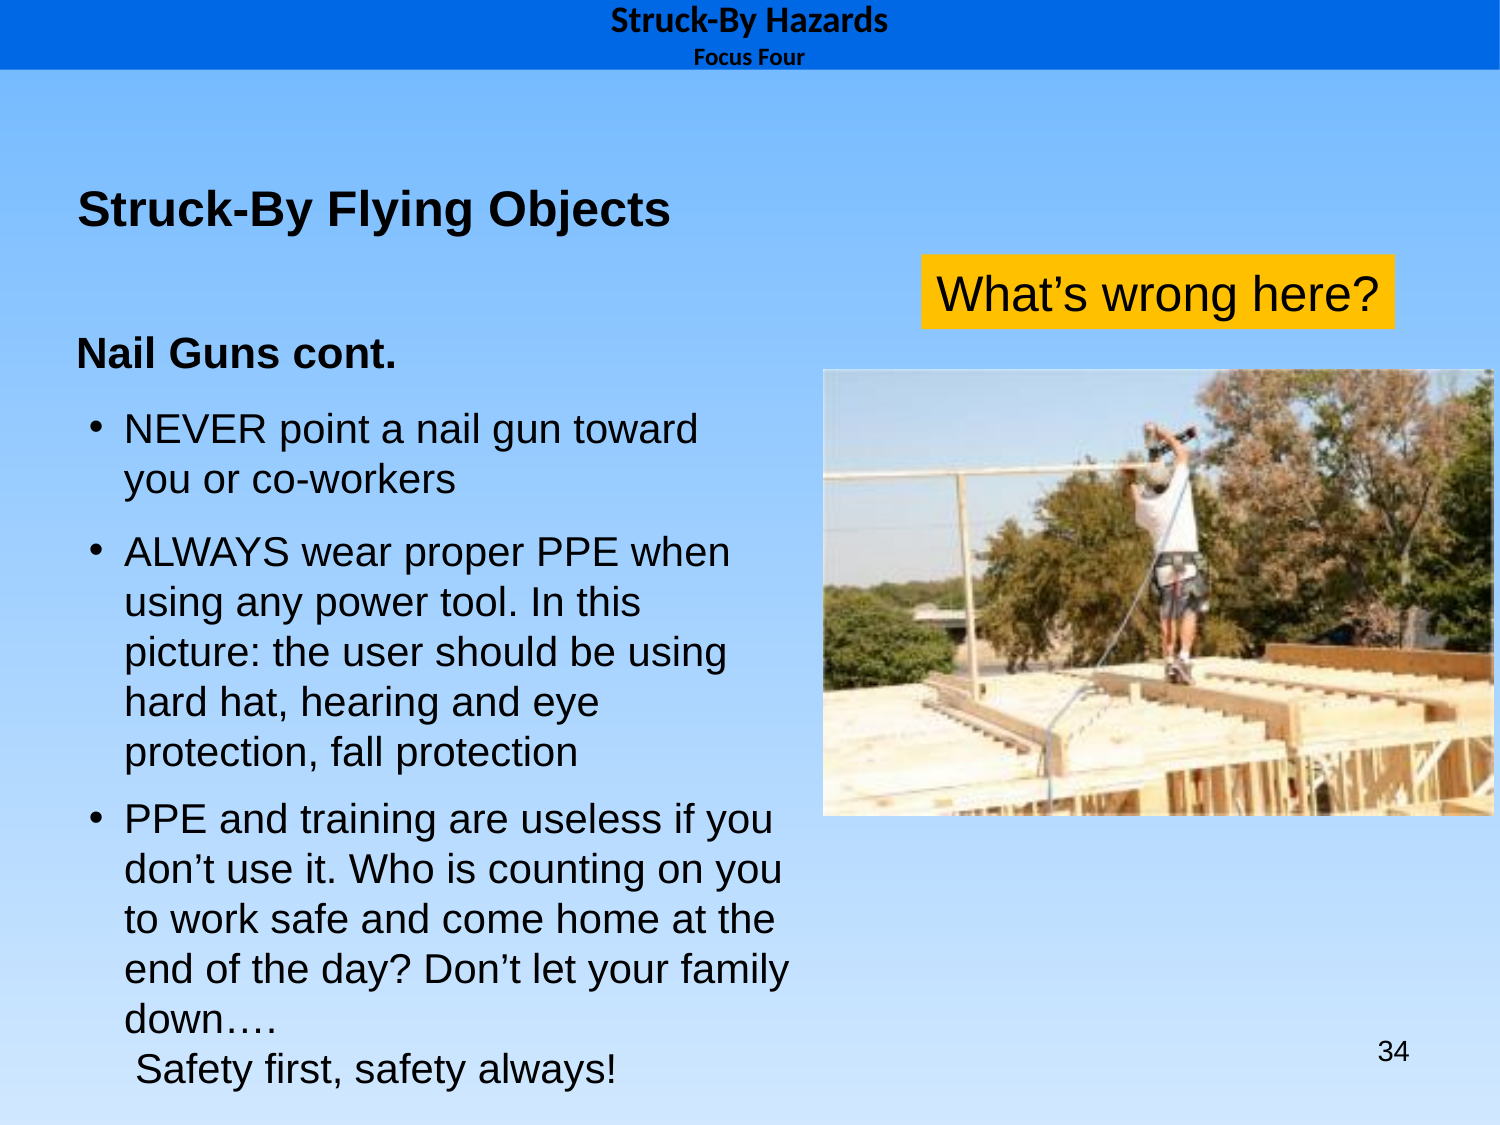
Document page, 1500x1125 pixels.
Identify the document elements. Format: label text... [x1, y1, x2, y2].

text_box Nail Guns cont. [61, 316, 413, 385]
text_box Struck-By Hazards Focus Four [0, 0, 1500, 70]
text_box NEVER point a nail gun toward you or co-workers [74, 394, 750, 509]
slide_number 34 [1074, 1024, 1425, 1103]
text_box What’s wrong here? [921, 254, 1395, 330]
text_box Struck-By Flying Objects [62, 168, 687, 244]
text_box ALWAYS wear proper PPE when using any power tool. In this picture: the user should be using hard hat, hearing and eye protection, fall protection [74, 516, 770, 782]
picture [823, 369, 1494, 816]
text_box PPE and training are useless if you don’t use it. Who is counting on you to work safe and come home at the end of the day? Don’t let your family down…. Safety first, safety always! [74, 784, 817, 1100]
